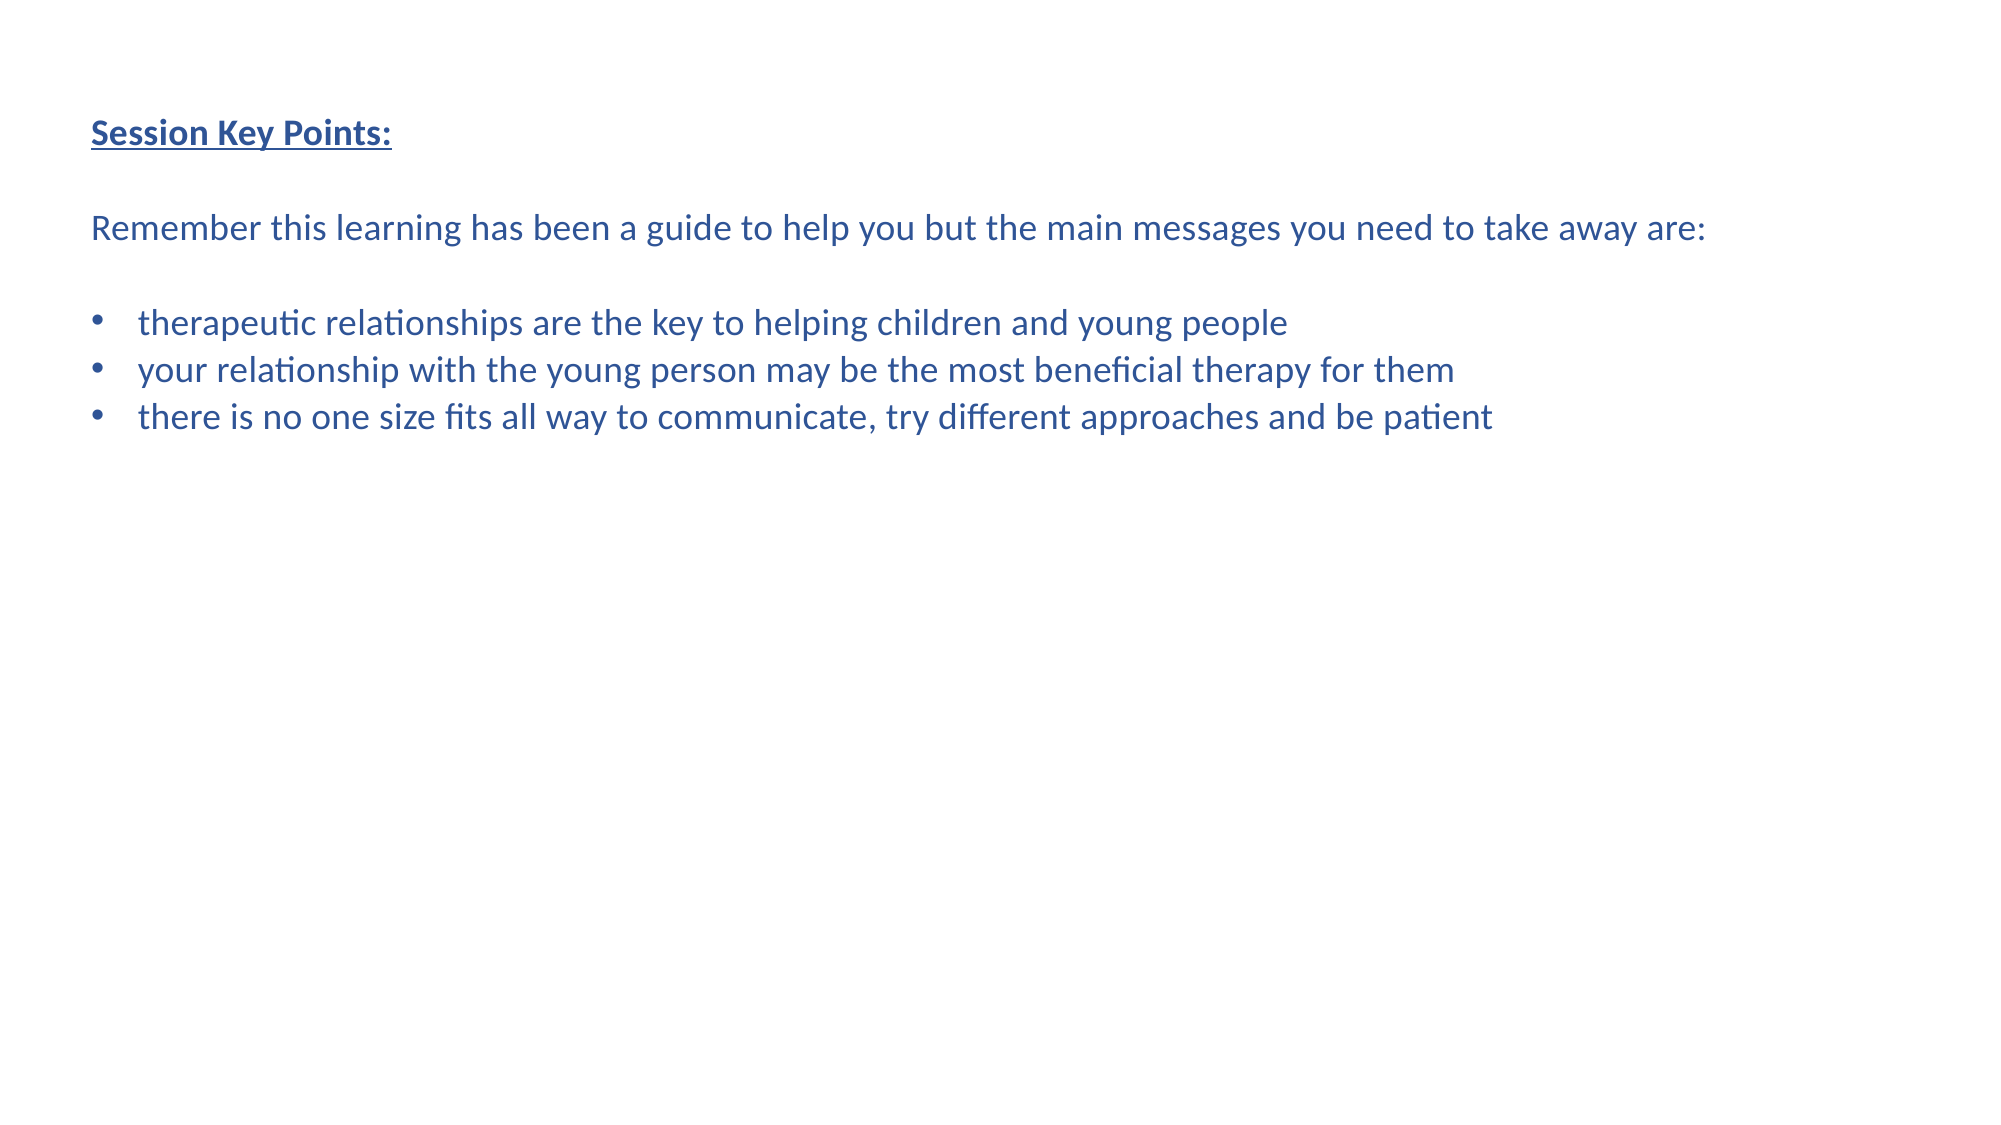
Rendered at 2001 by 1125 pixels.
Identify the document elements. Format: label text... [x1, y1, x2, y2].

text_box Session Key Points: Remember this learning has been a guide to help you but the main messages you need to take away are: therapeutic relationships are the key to helping children and young people your relationship with the young person may be the most beneficial therapy for them there is no one size fits all way to communicate, try different approaches and be patient [89, 102, 1912, 438]
